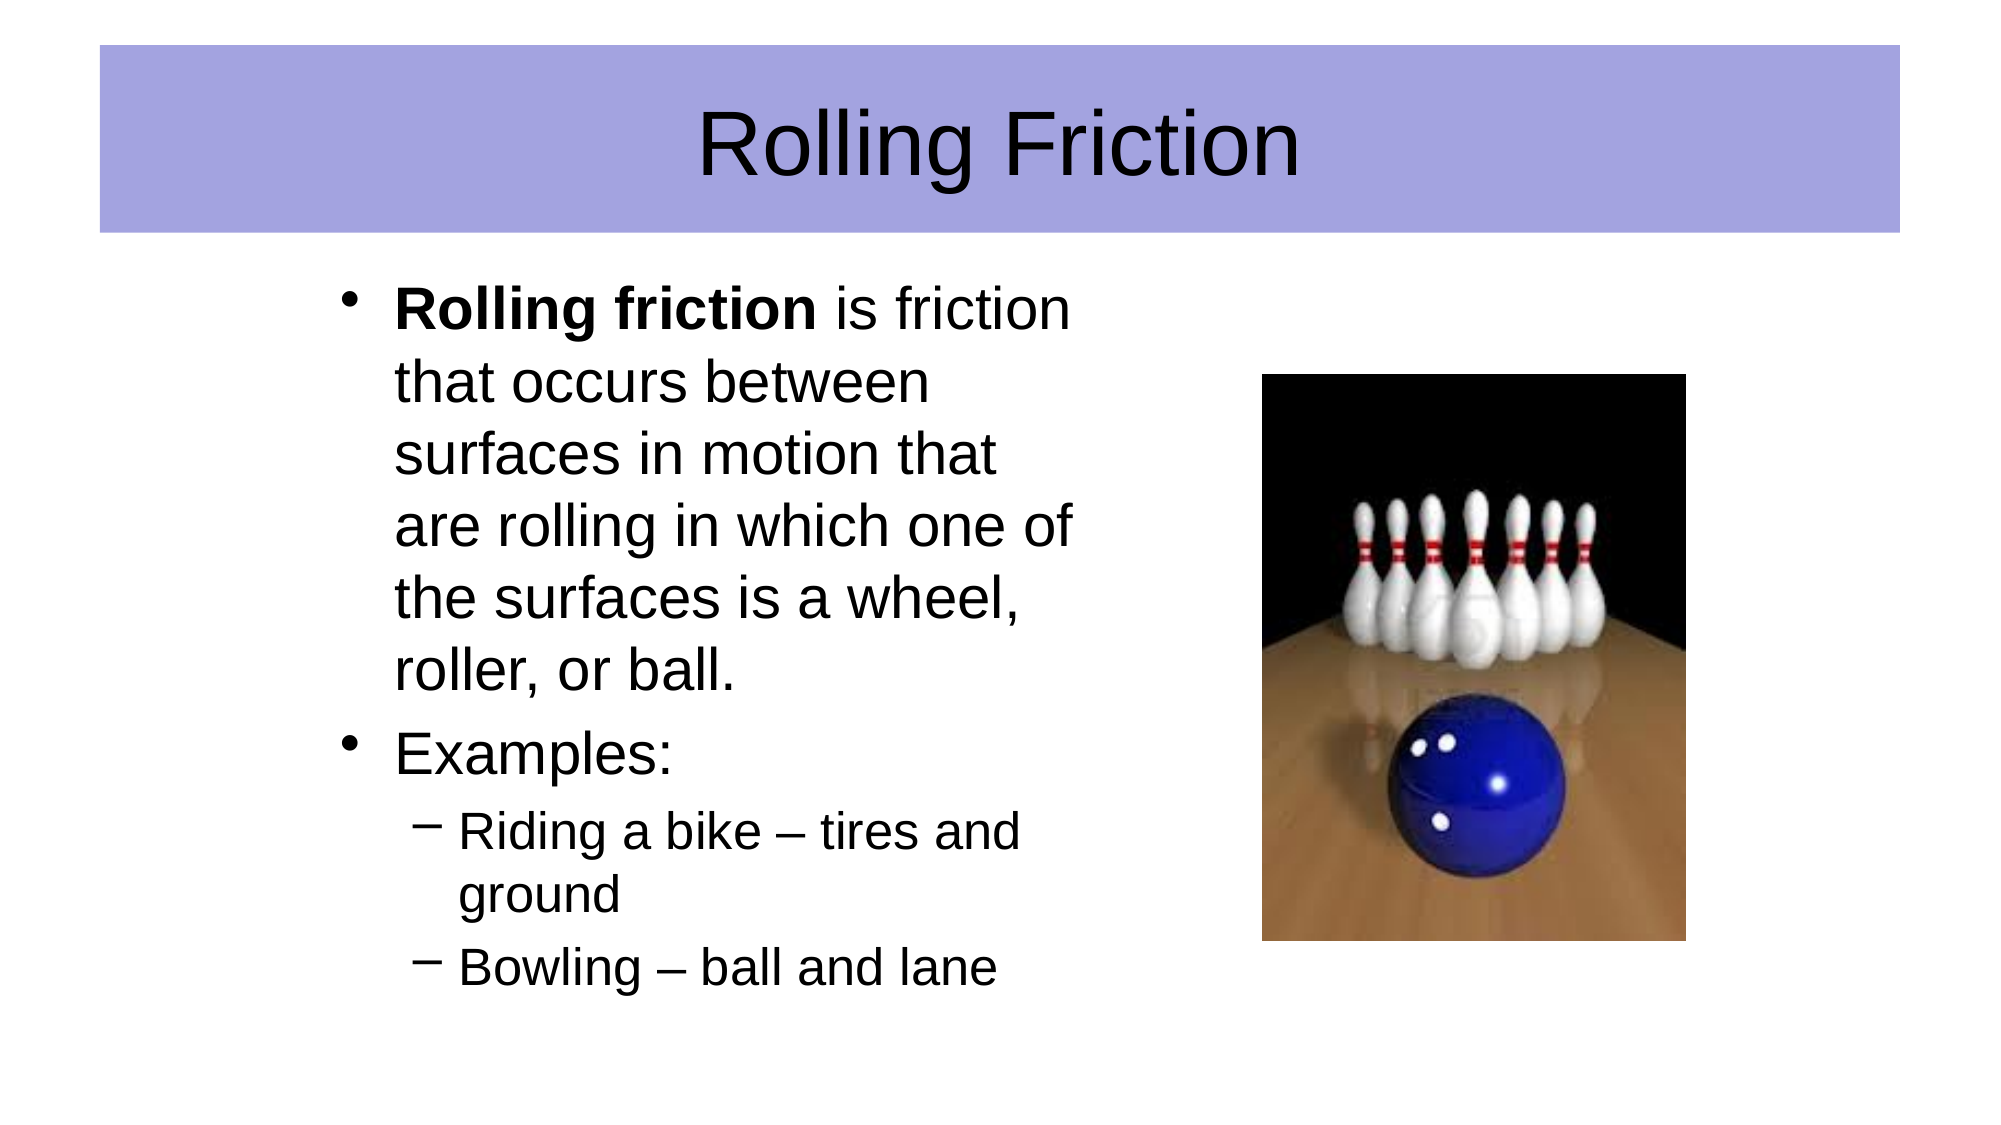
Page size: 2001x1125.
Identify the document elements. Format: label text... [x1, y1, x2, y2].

list Rolling friction is friction that occurs between surfaces in motion that are rolling in which one of the surfaces is a wheel, roller, or ball. Examples: Riding a bike – tires and ground Bowling – ball and lane [324, 262, 1113, 1005]
picture [1262, 374, 1686, 941]
title Rolling Friction [99, 45, 1900, 233]
